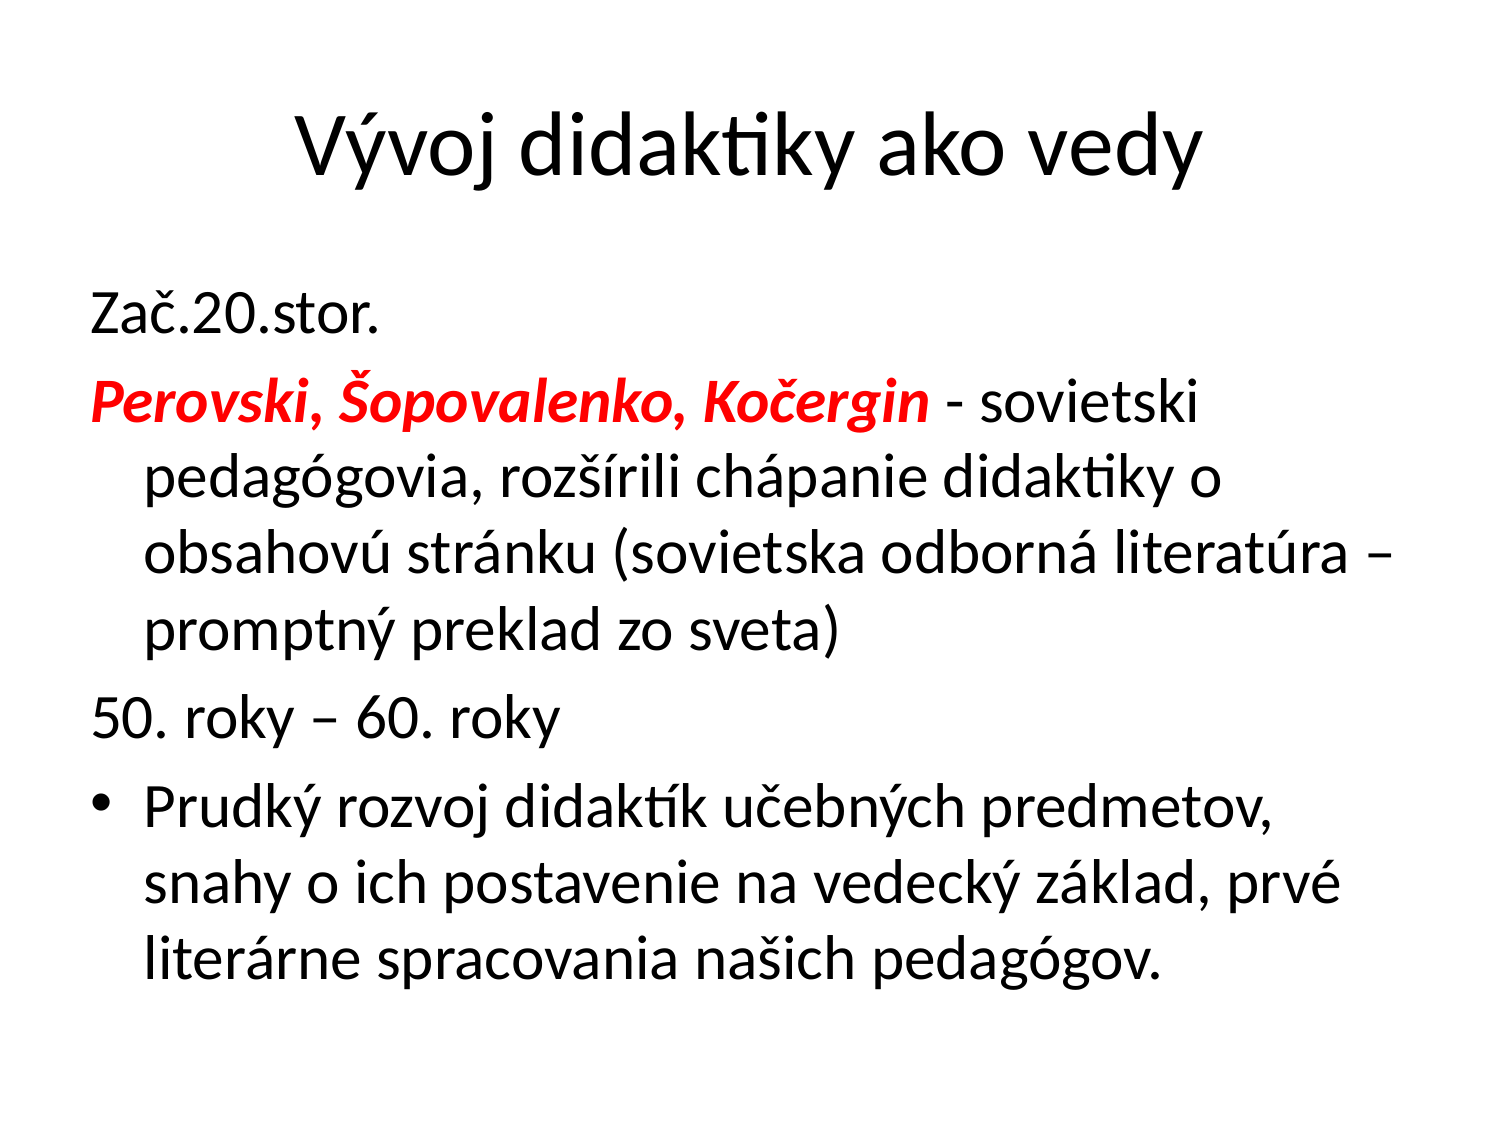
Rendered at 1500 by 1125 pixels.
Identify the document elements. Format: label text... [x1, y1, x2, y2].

title Vývoj didaktiky ako vedy [75, 45, 1425, 233]
list Zač.20.stor. Perovski, Šopovalenko, Kočergin - sovietski pedagógovia, rozšírili chápanie didaktiky o obsahovú stránku (sovietska odborná literatúra – promptný preklad zo sveta) 50. roky – 60. roky Prudký rozvoj didaktík učebných predmetov, snahy o ich postavenie na vedecký základ, prvé literárne spracovania našich pedagógov. [75, 262, 1425, 1005]
